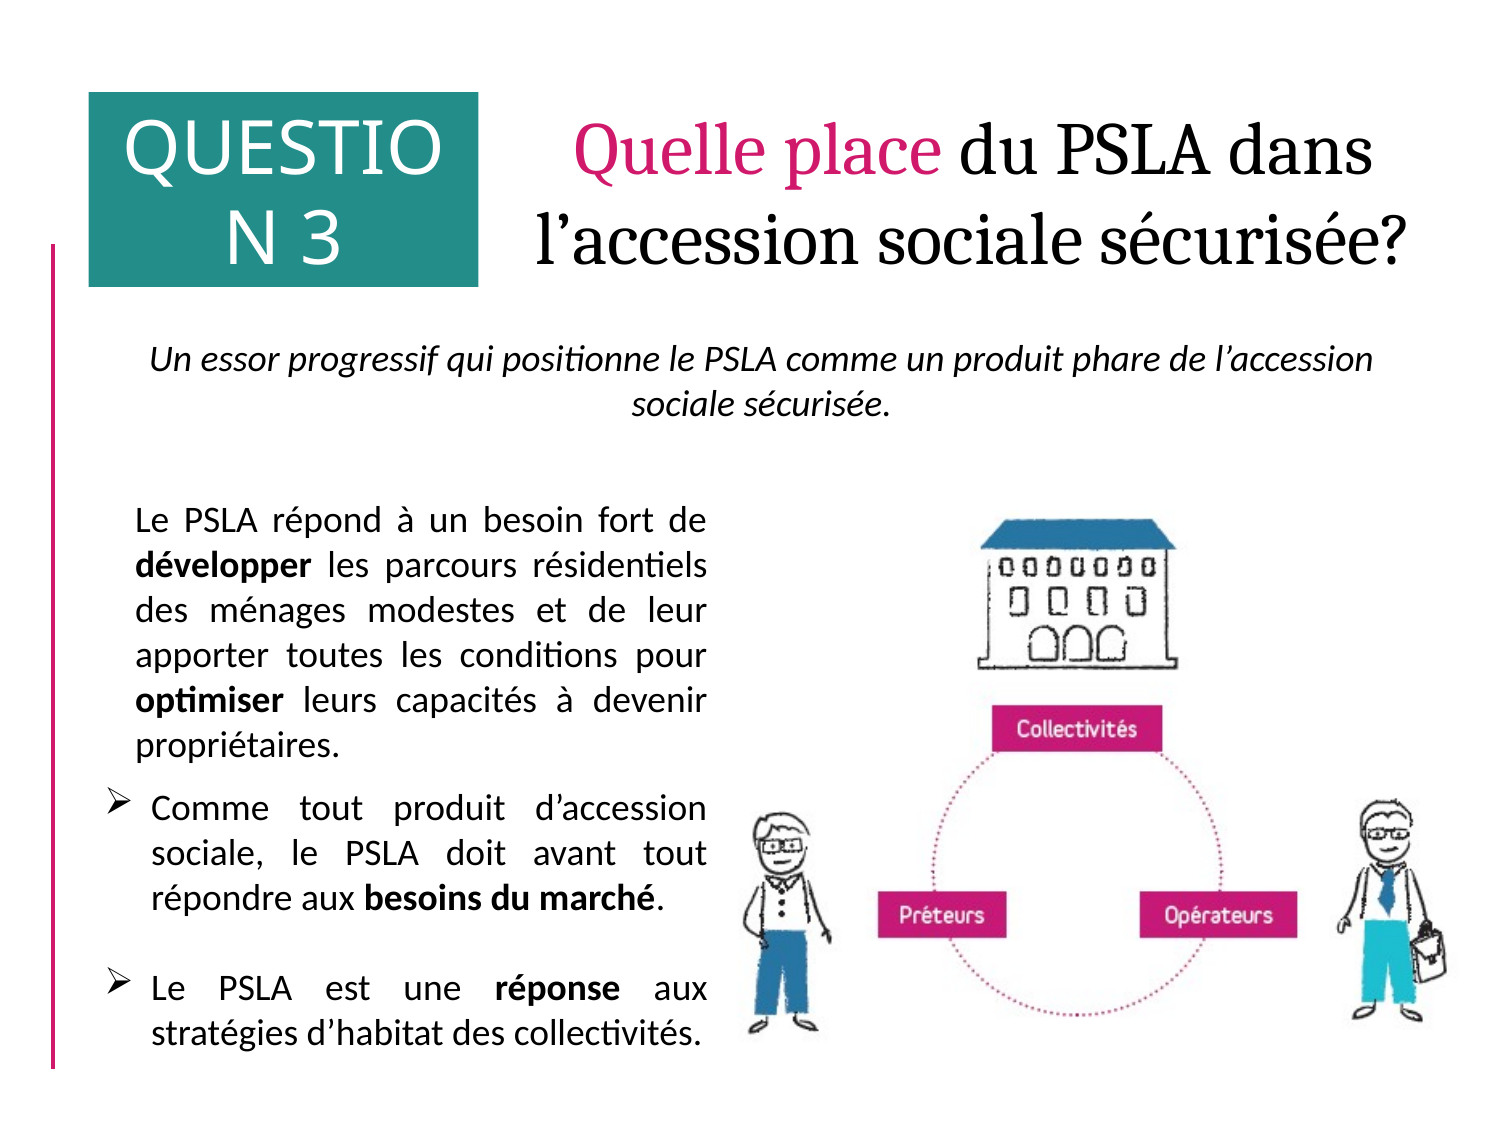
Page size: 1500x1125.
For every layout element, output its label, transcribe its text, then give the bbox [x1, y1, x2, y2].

picture [702, 510, 1483, 1052]
text_box Un essor progressif qui positionne le PSLA comme un produit phare de l’accession sociale sécurisée. [88, 326, 1436, 431]
text_box Comme tout produit d’accession sociale, le PSLA doit avant tout répondre aux besoins du marché. Le PSLA est une réponse aux stratégies d’habitat des collectivités. [89, 775, 723, 1061]
text_box QUESTION 3 [88, 92, 479, 287]
text_box Quelle place du PSLA dans l’accession sociale sécurisée? [490, 92, 1459, 287]
text_box Le PSLA répond à un besoin fort de développer les parcours résidentiels des ménages modestes et de leur apporter toutes les conditions pour optimiser leurs capacités à devenir propriétaires. [120, 487, 723, 773]
